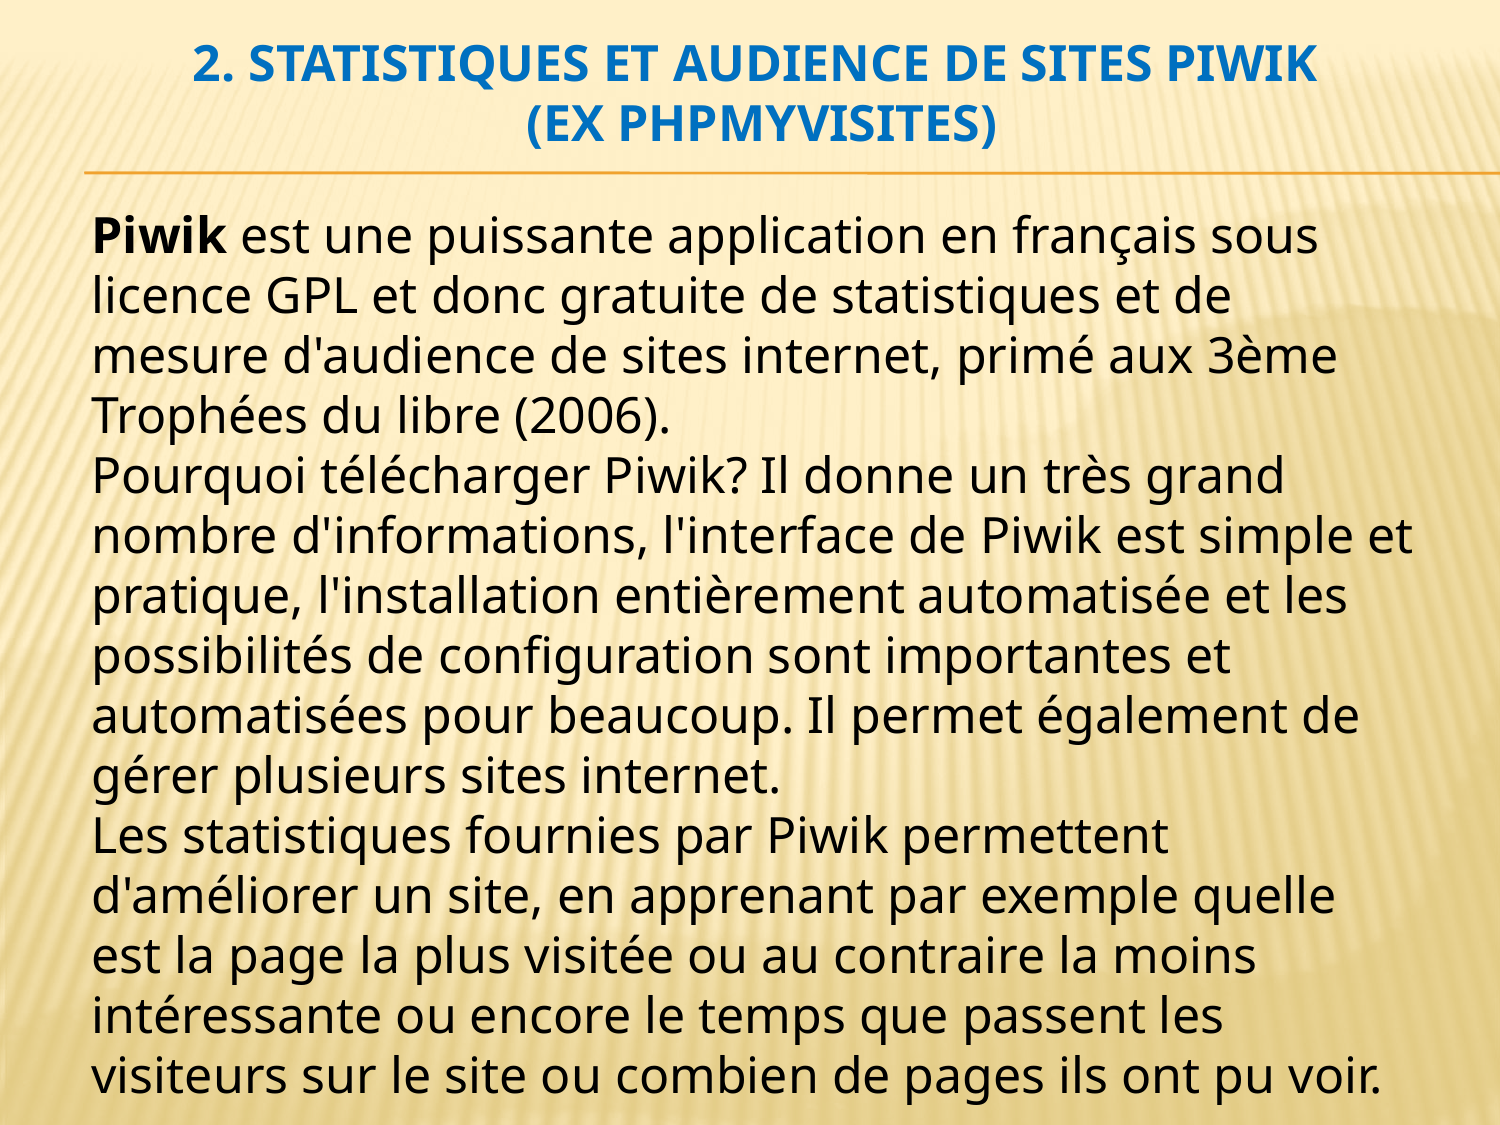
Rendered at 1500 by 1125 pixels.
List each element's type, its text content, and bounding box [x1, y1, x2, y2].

text_box Piwik est une puissante application en français sous licence GPL et donc gratuite de statistiques et de mesure d'audience de sites internet, primé aux 3ème Trophées du libre (2006). Pourquoi télécharger Piwik? Il donne un très grand nombre d'informations, l'interface de Piwik est simple et pratique, l'installation entièrement automatisée et les possibilités de configuration sont importantes et automatisées pour beaucoup. Il permet également de gérer plusieurs sites internet. Les statistiques fournies par Piwik permettent d'améliorer un site, en apprenant par exemple quelle est la page la plus visitée ou au contraire la moins intéressante ou encore le temps que passent les visiteurs sur le site ou combien de pages ils ont pu voir. [76, 196, 1436, 1125]
title 2. Statistiques et audience de sites Piwik (ex PhpMyVisites) [49, 30, 1475, 213]
